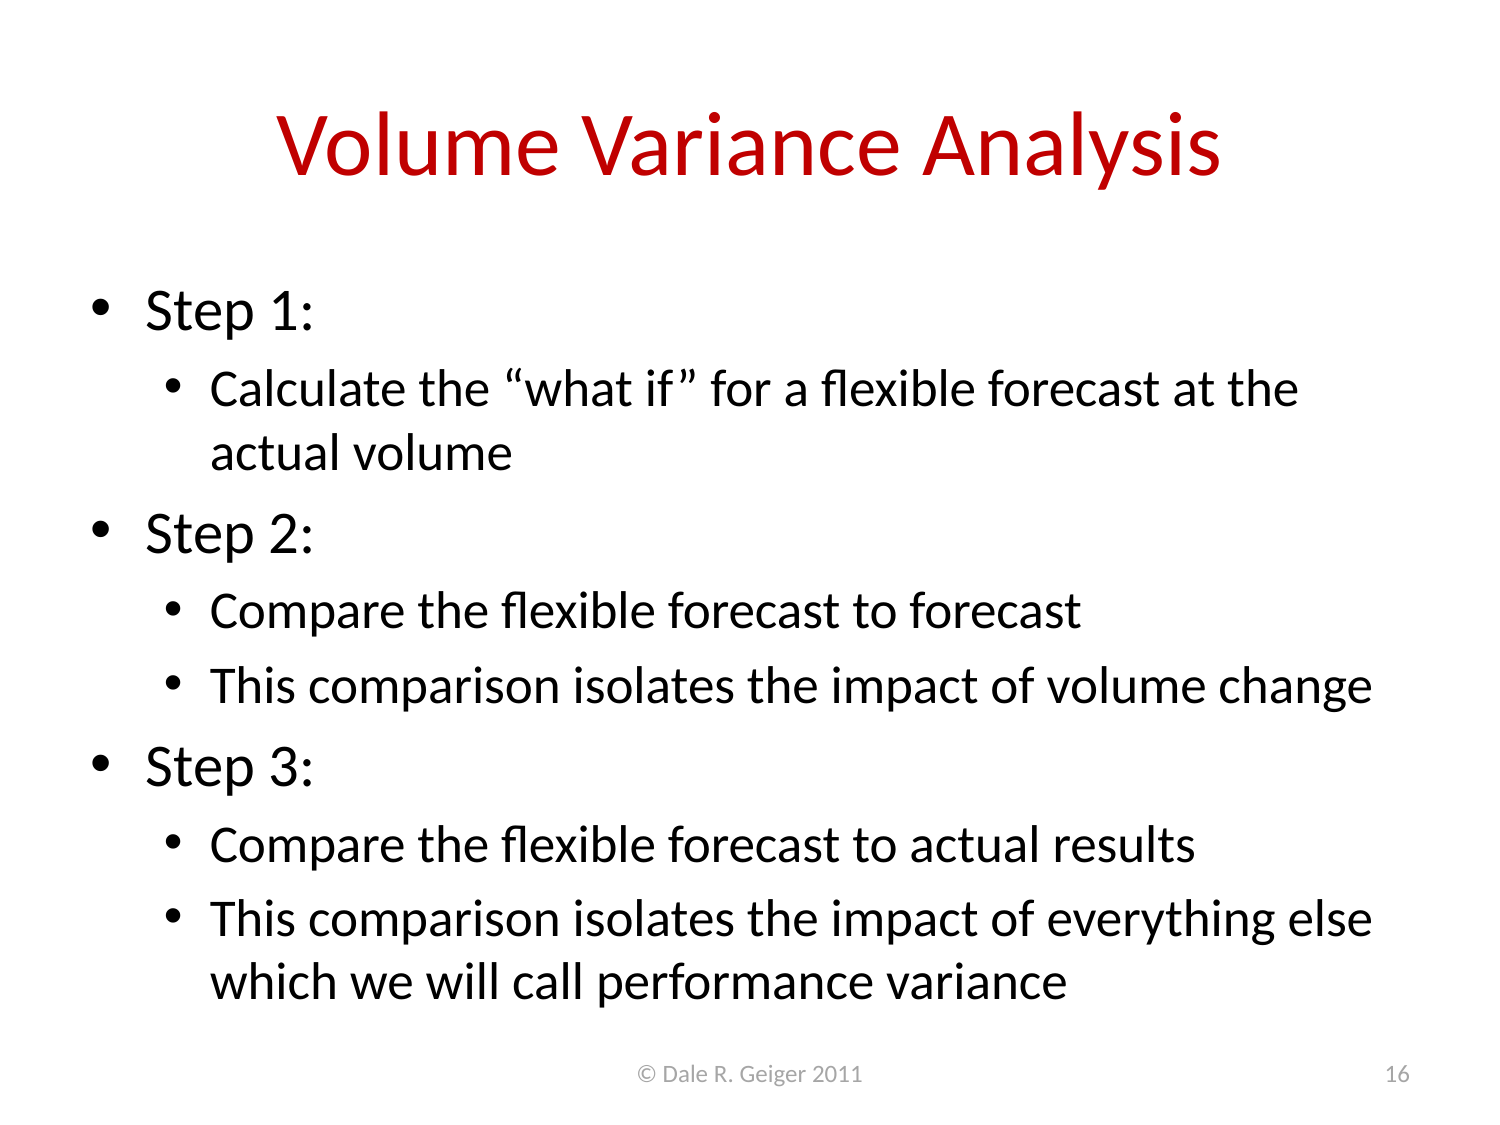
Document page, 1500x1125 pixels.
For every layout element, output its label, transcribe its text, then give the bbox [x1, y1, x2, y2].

title Volume Variance Analysis [75, 45, 1425, 233]
footer © Dale R. Geiger 2011 [512, 1042, 988, 1103]
slide_number 16 [1074, 1042, 1425, 1103]
list Step 1: Calculate the “what if” for a flexible forecast at the actual volume Step 2: Compare the flexible forecast to forecast This comparison isolates the impact of volume change Step 3: Compare the flexible forecast to actual results This comparison isolates the impact of everything else which we will call performance variance [75, 262, 1425, 1025]
